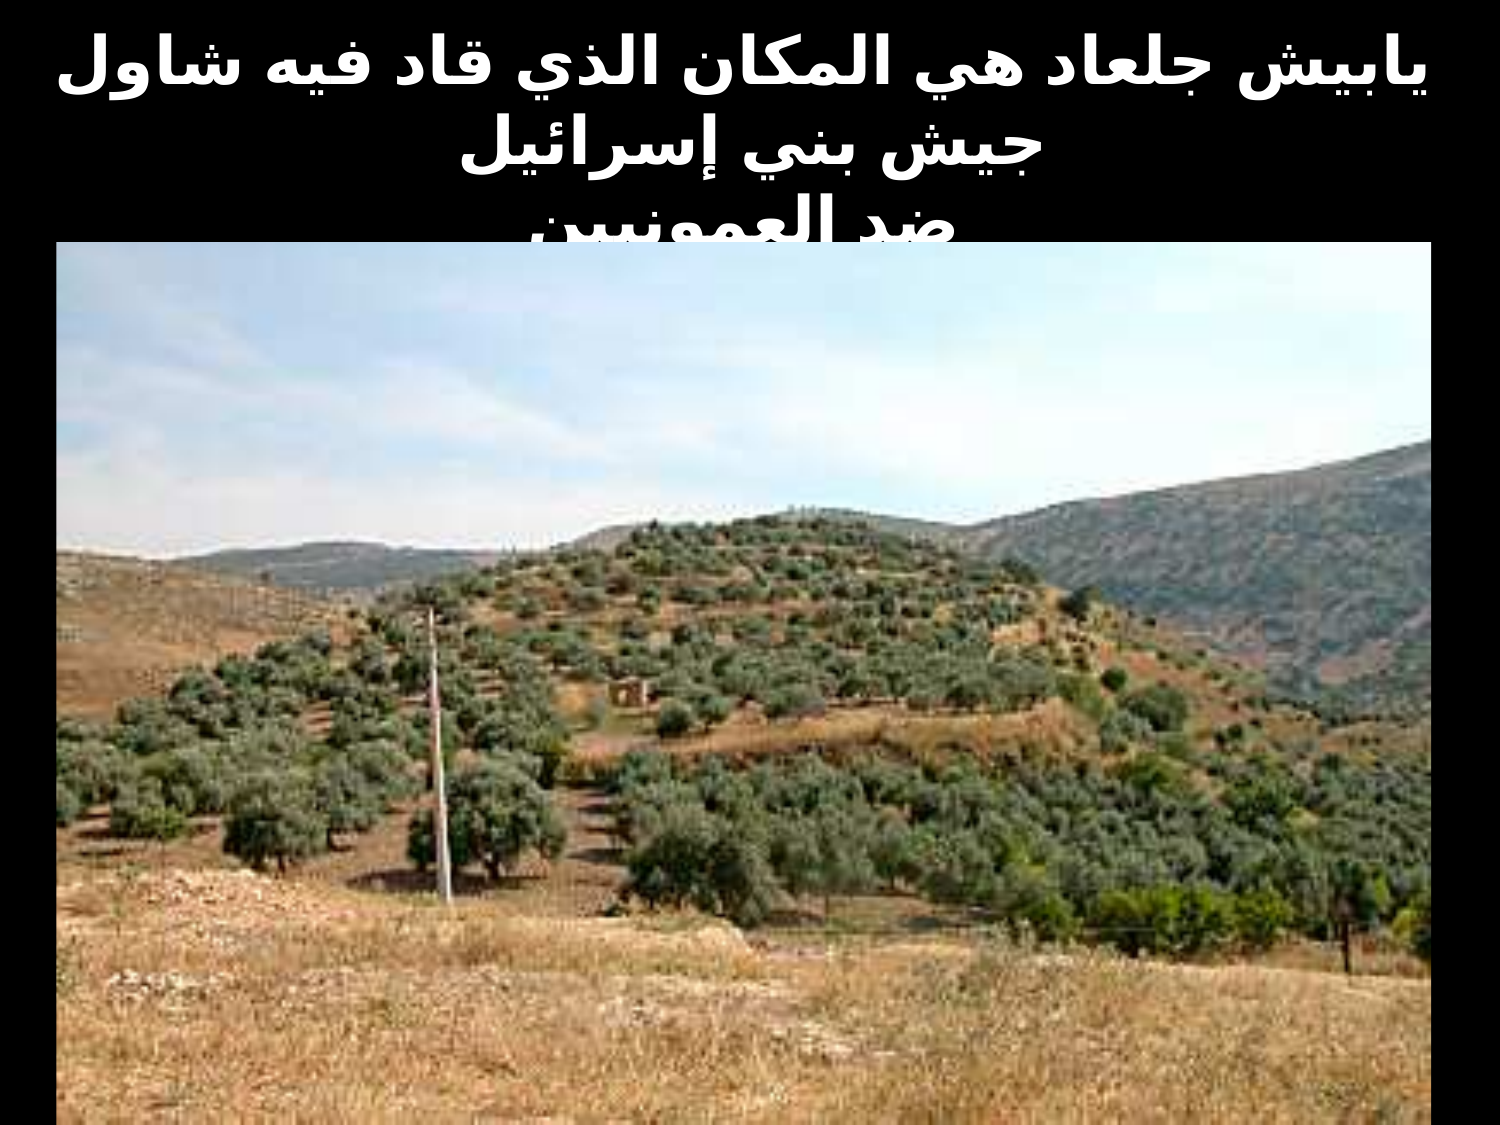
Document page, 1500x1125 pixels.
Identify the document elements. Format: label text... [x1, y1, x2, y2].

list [56, 241, 1432, 1125]
title يابيش جلعاد هي المكان الذي قاد فيه شاول جيش بني إسرائيل ضد العمونيين [0, 0, 1488, 275]
